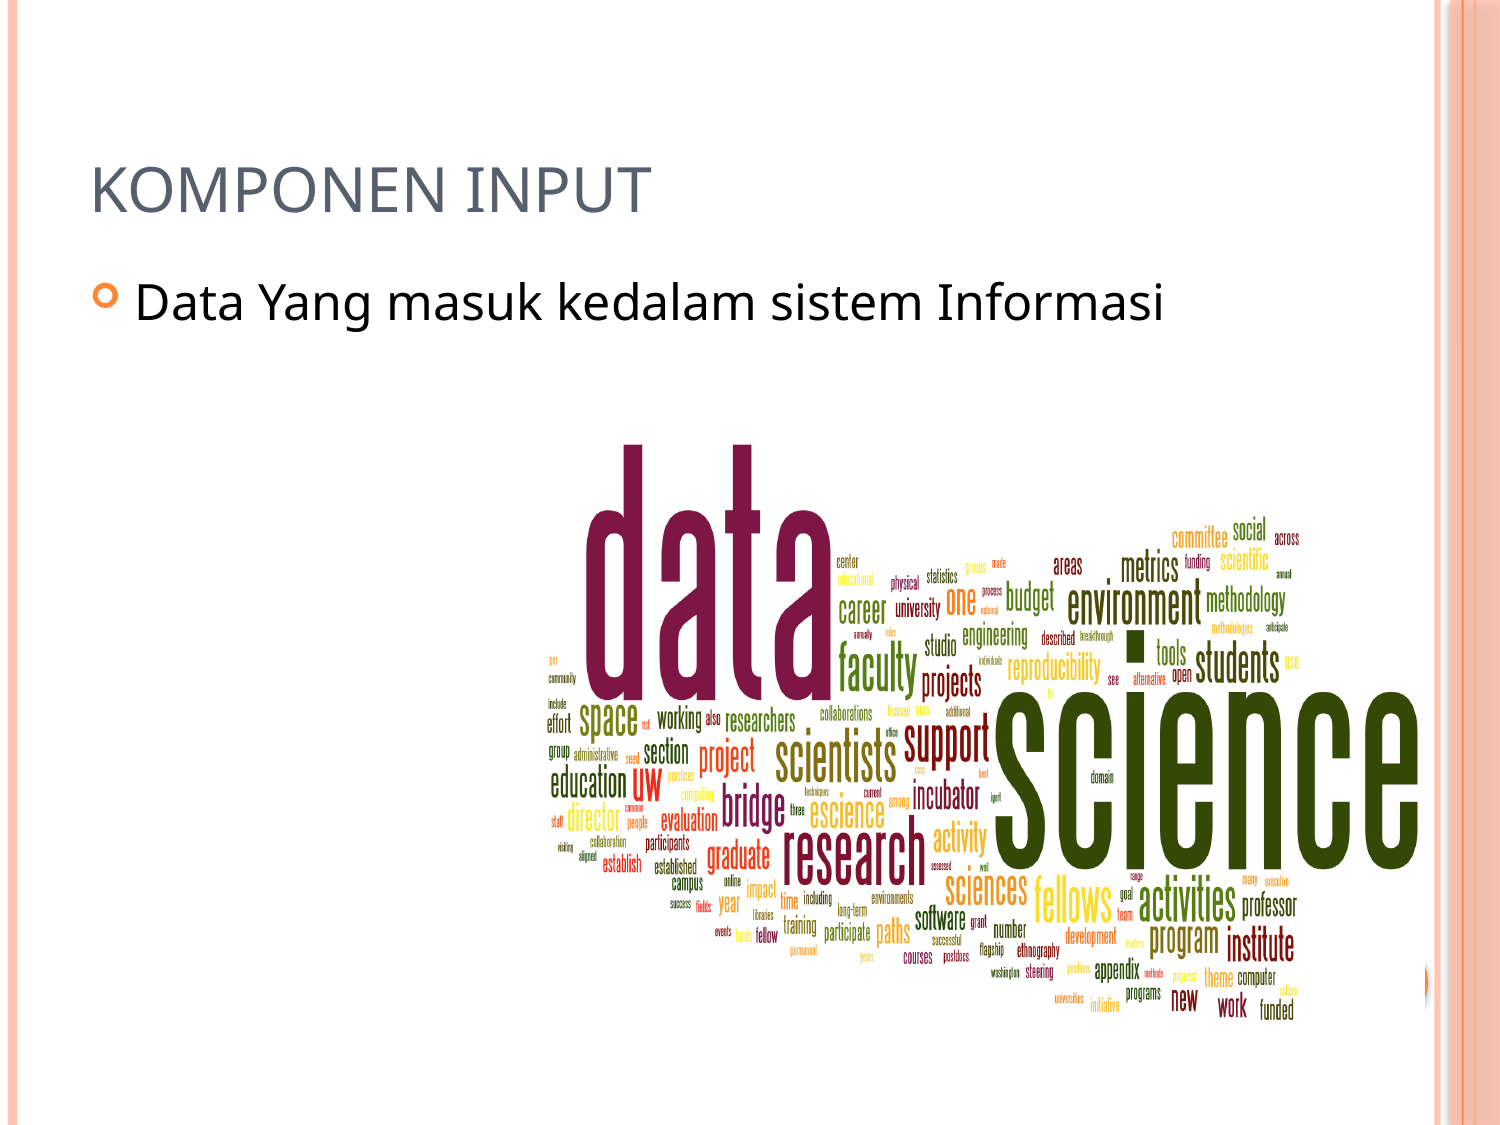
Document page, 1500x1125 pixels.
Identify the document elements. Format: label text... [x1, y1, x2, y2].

title Komponen Input [75, 45, 1300, 233]
list Data Yang masuk kedalam sistem Informasi [75, 262, 1300, 1062]
picture [536, 384, 1426, 1056]
